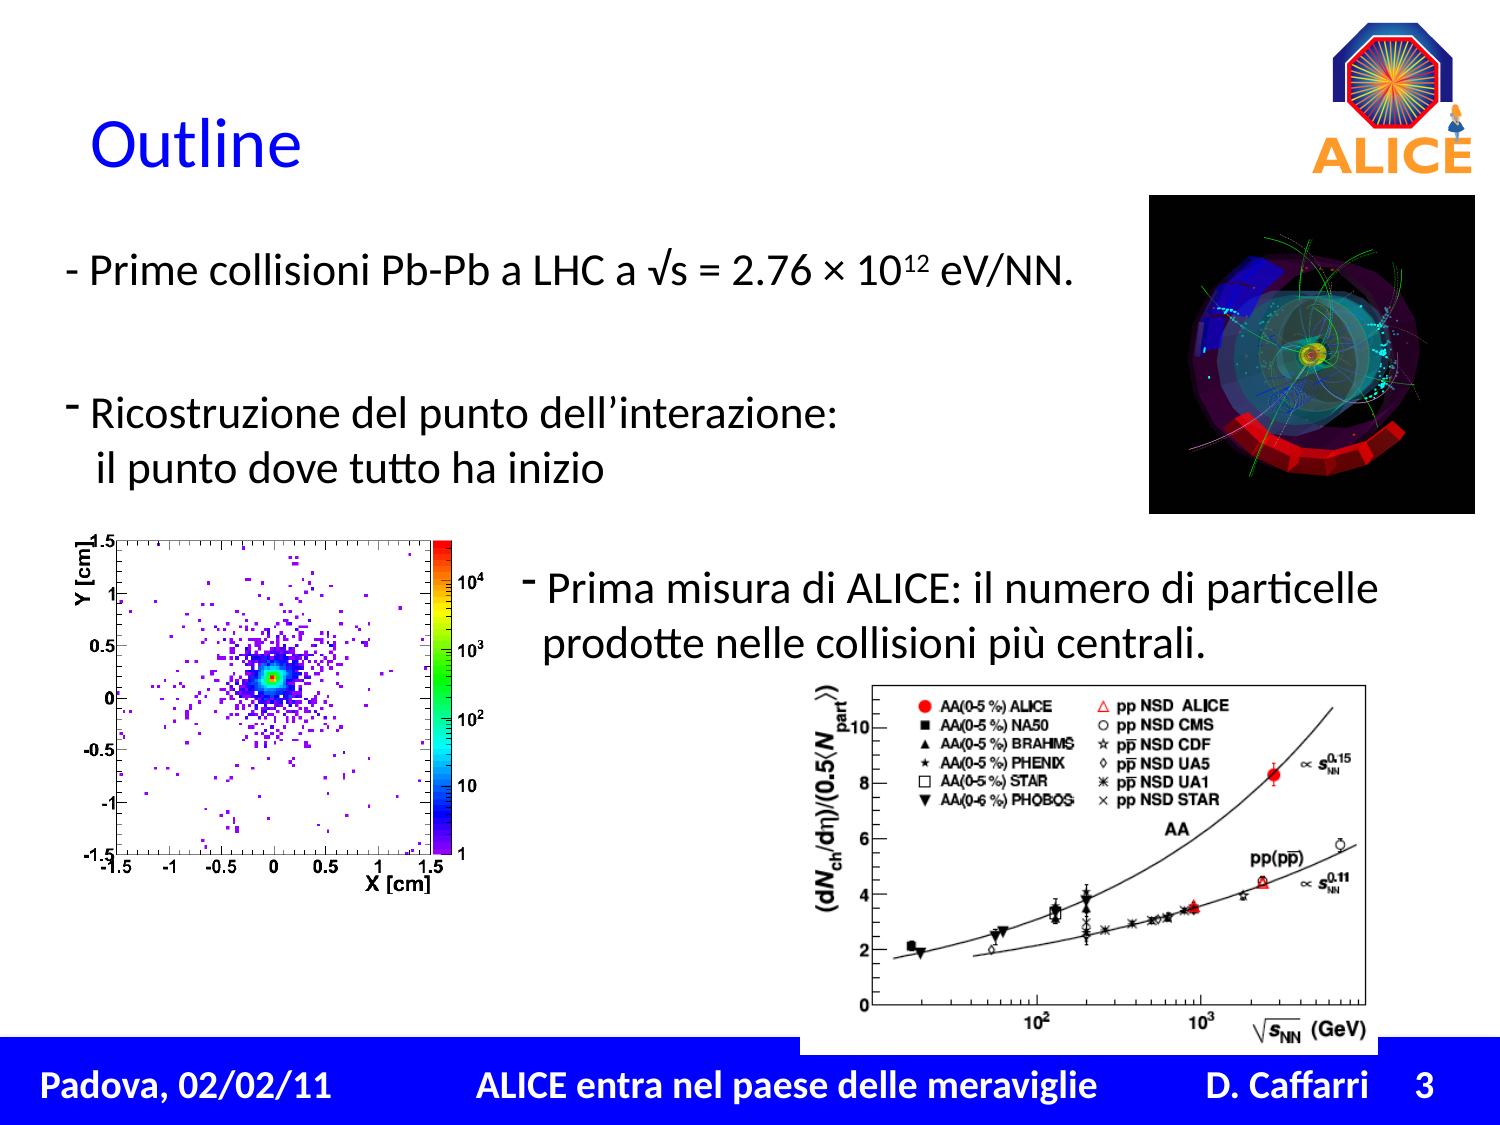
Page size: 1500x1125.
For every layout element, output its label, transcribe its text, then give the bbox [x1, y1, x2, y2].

picture [74, 500, 488, 894]
text_box Ricostruzione del punto dell’interazione: il punto dove tutto ha inizio [50, 374, 900, 500]
title Outline [75, 45, 1288, 233]
picture [1149, 0, 1500, 514]
text_box Prima misura di ALICE: il numero di particelle prodotte nelle collisioni più centrali. [506, 549, 1463, 730]
list - Prime collisioni Pb-Pb a LHC a √s = 2.76 × 1012 eV/NN. [50, 232, 1113, 325]
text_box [0, 1037, 1500, 1125]
picture [799, 665, 1378, 1055]
